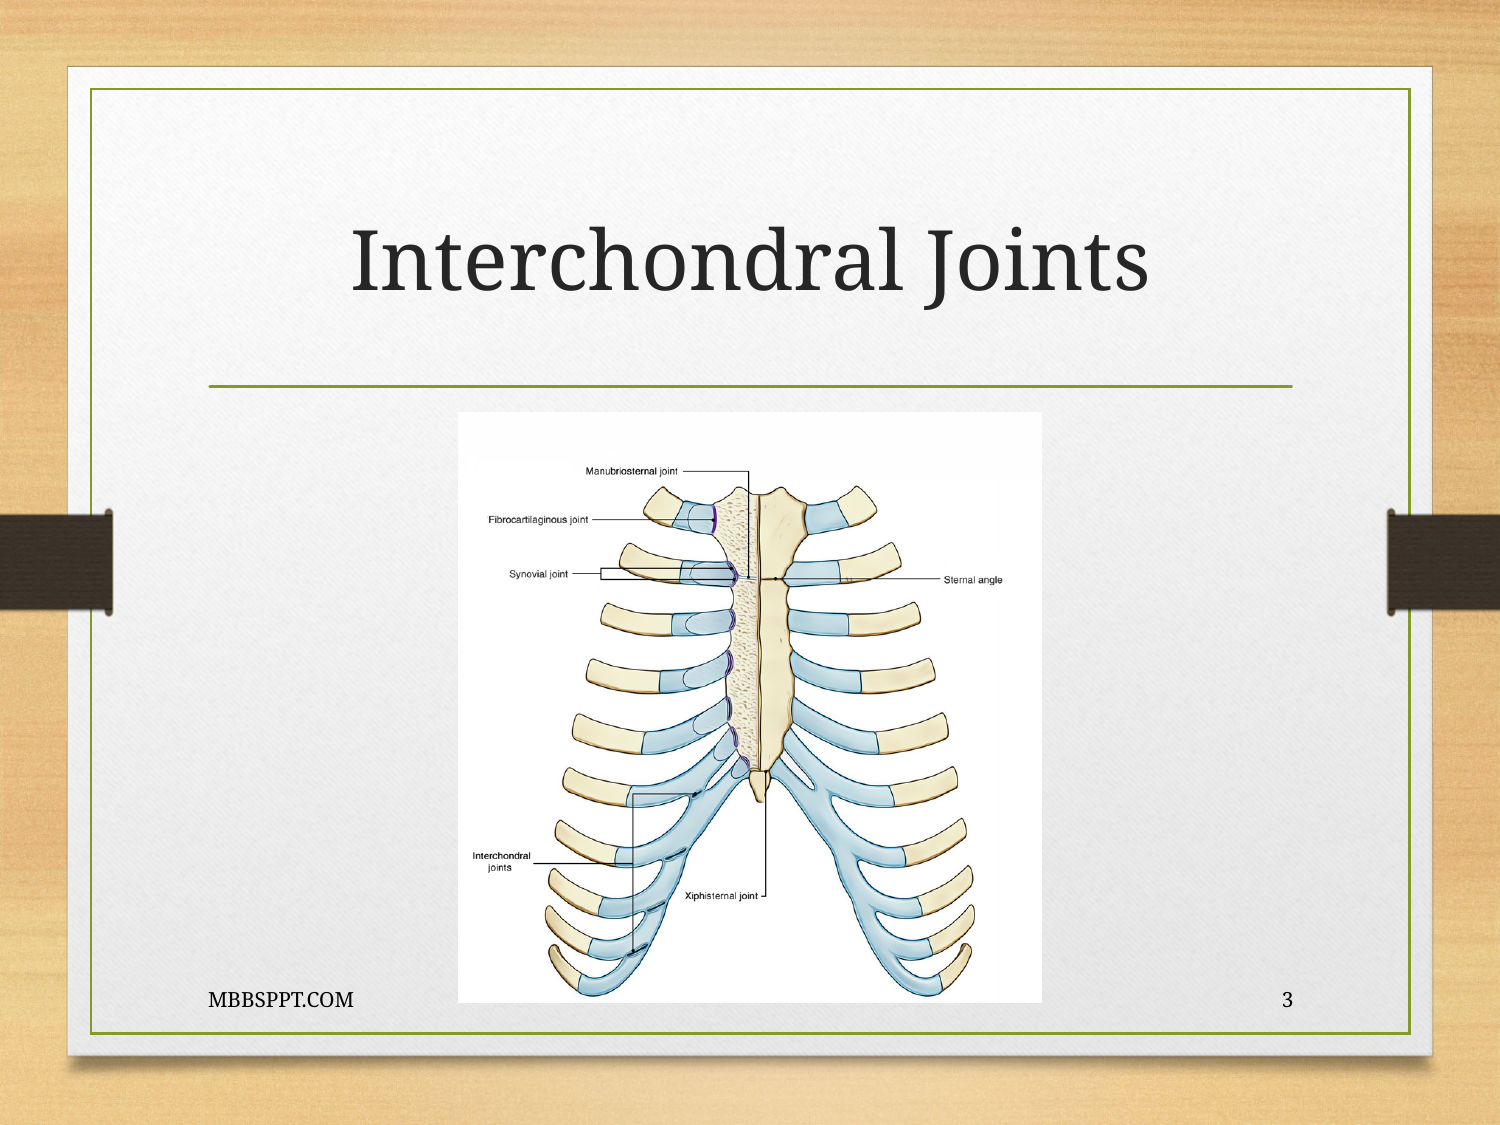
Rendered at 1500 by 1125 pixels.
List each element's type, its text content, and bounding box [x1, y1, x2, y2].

picture [0, 0, 1500, 1125]
title Interchondral Joints [193, 150, 1309, 365]
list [457, 412, 1043, 1003]
slide_number 3 [1243, 977, 1309, 1024]
footer MBBSPPT.COM [193, 977, 1031, 1024]
